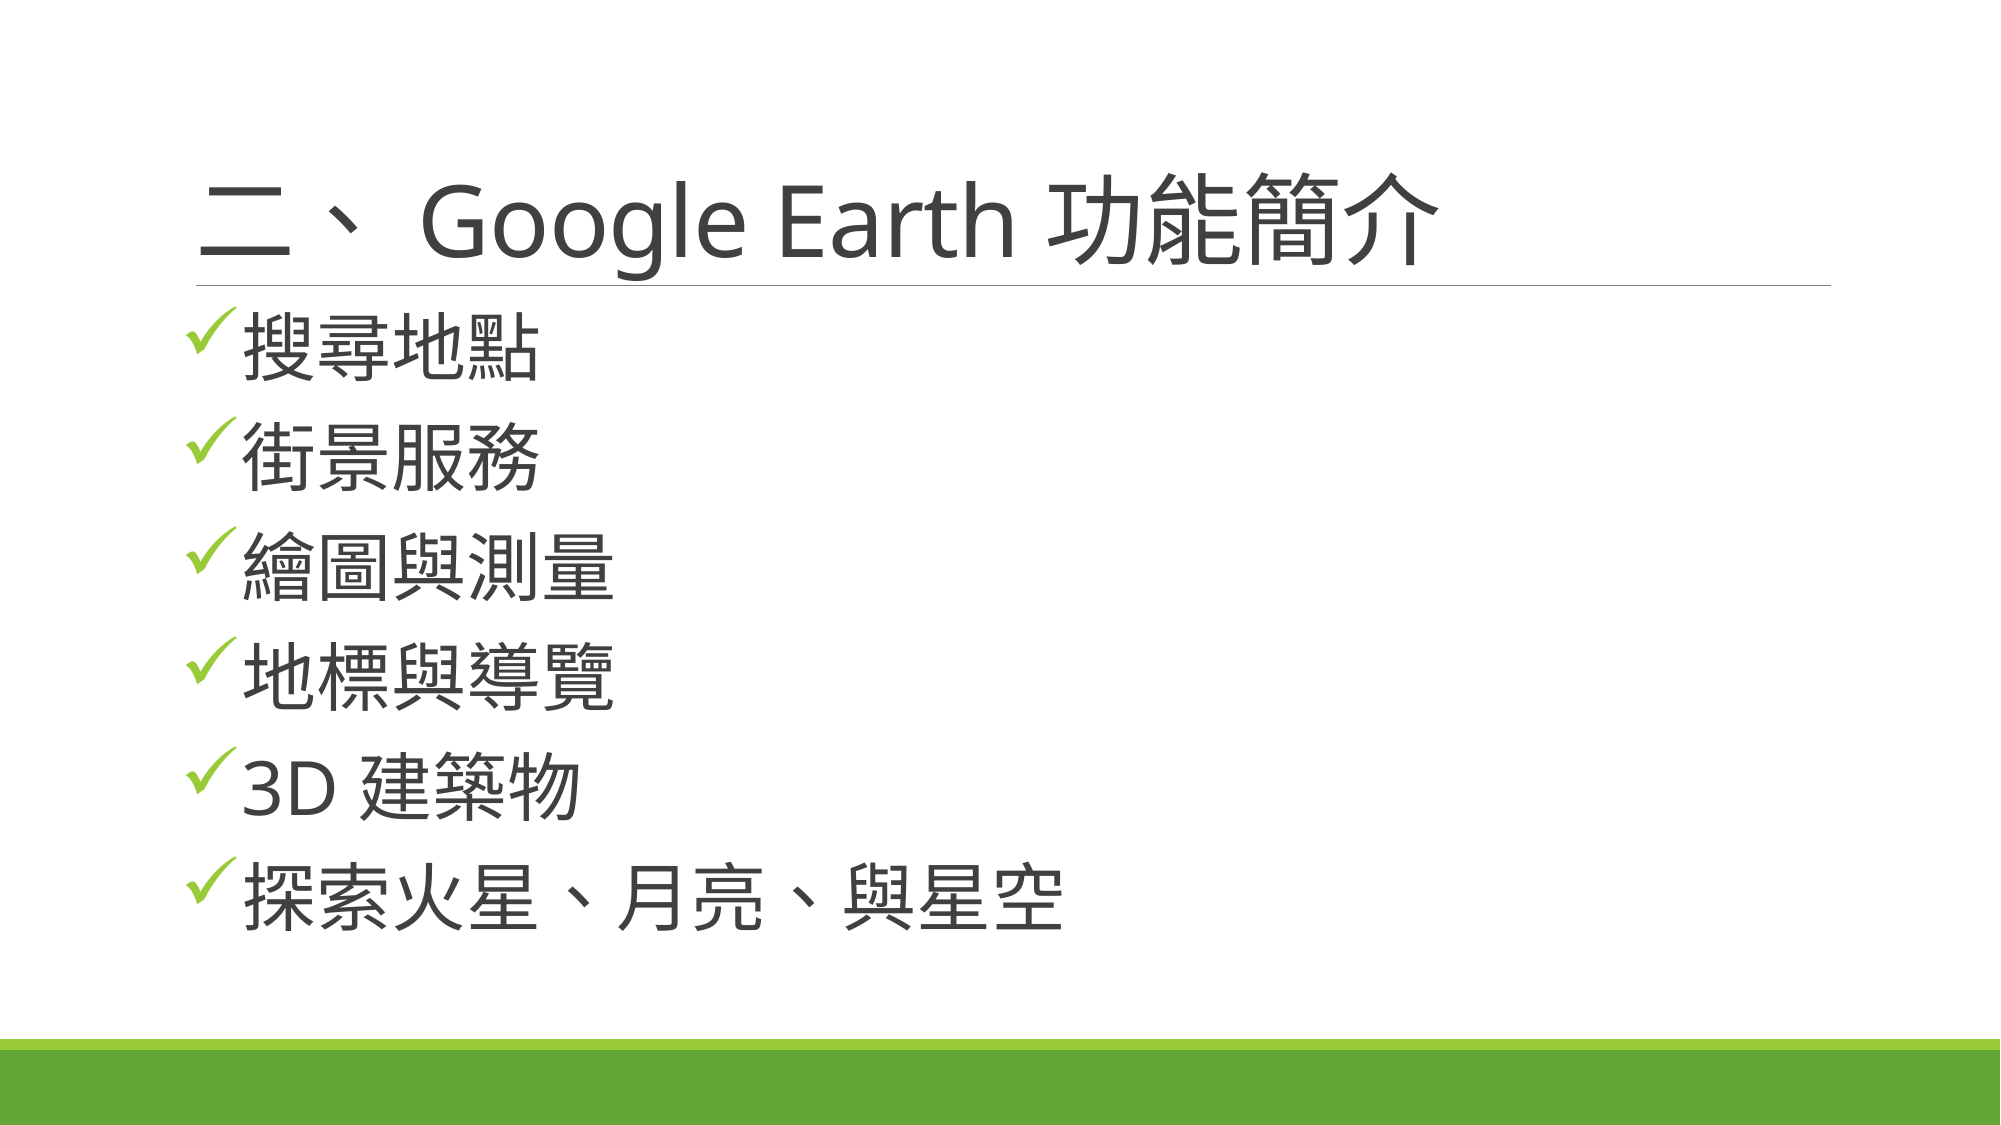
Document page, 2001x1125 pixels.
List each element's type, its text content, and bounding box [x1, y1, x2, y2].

list 搜尋地點 街景服務 繪圖與測量 地標與導覽 3D建築物 探索火星、月亮、與星空 [180, 302, 1830, 963]
title 二、Google Earth功能簡介 [180, 47, 1830, 285]
